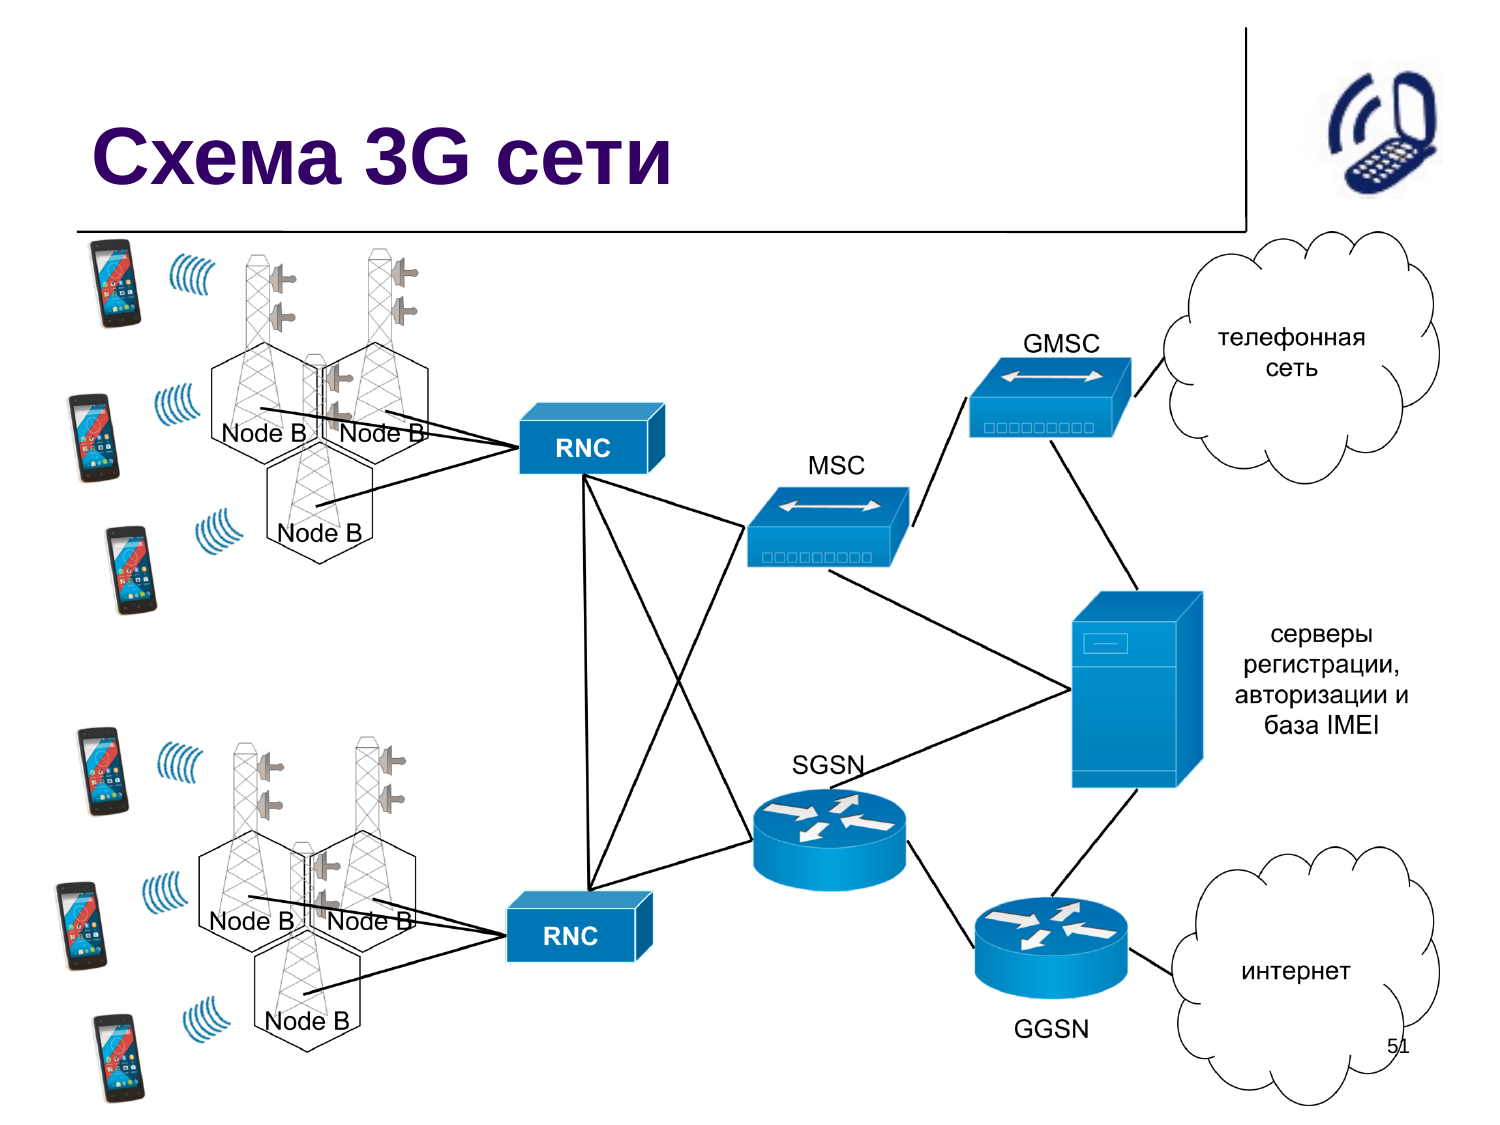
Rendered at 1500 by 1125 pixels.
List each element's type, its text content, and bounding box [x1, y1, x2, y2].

picture [1300, 58, 1442, 199]
picture [52, 231, 1440, 1106]
text_box Схема 3G сети [76, 18, 1246, 208]
